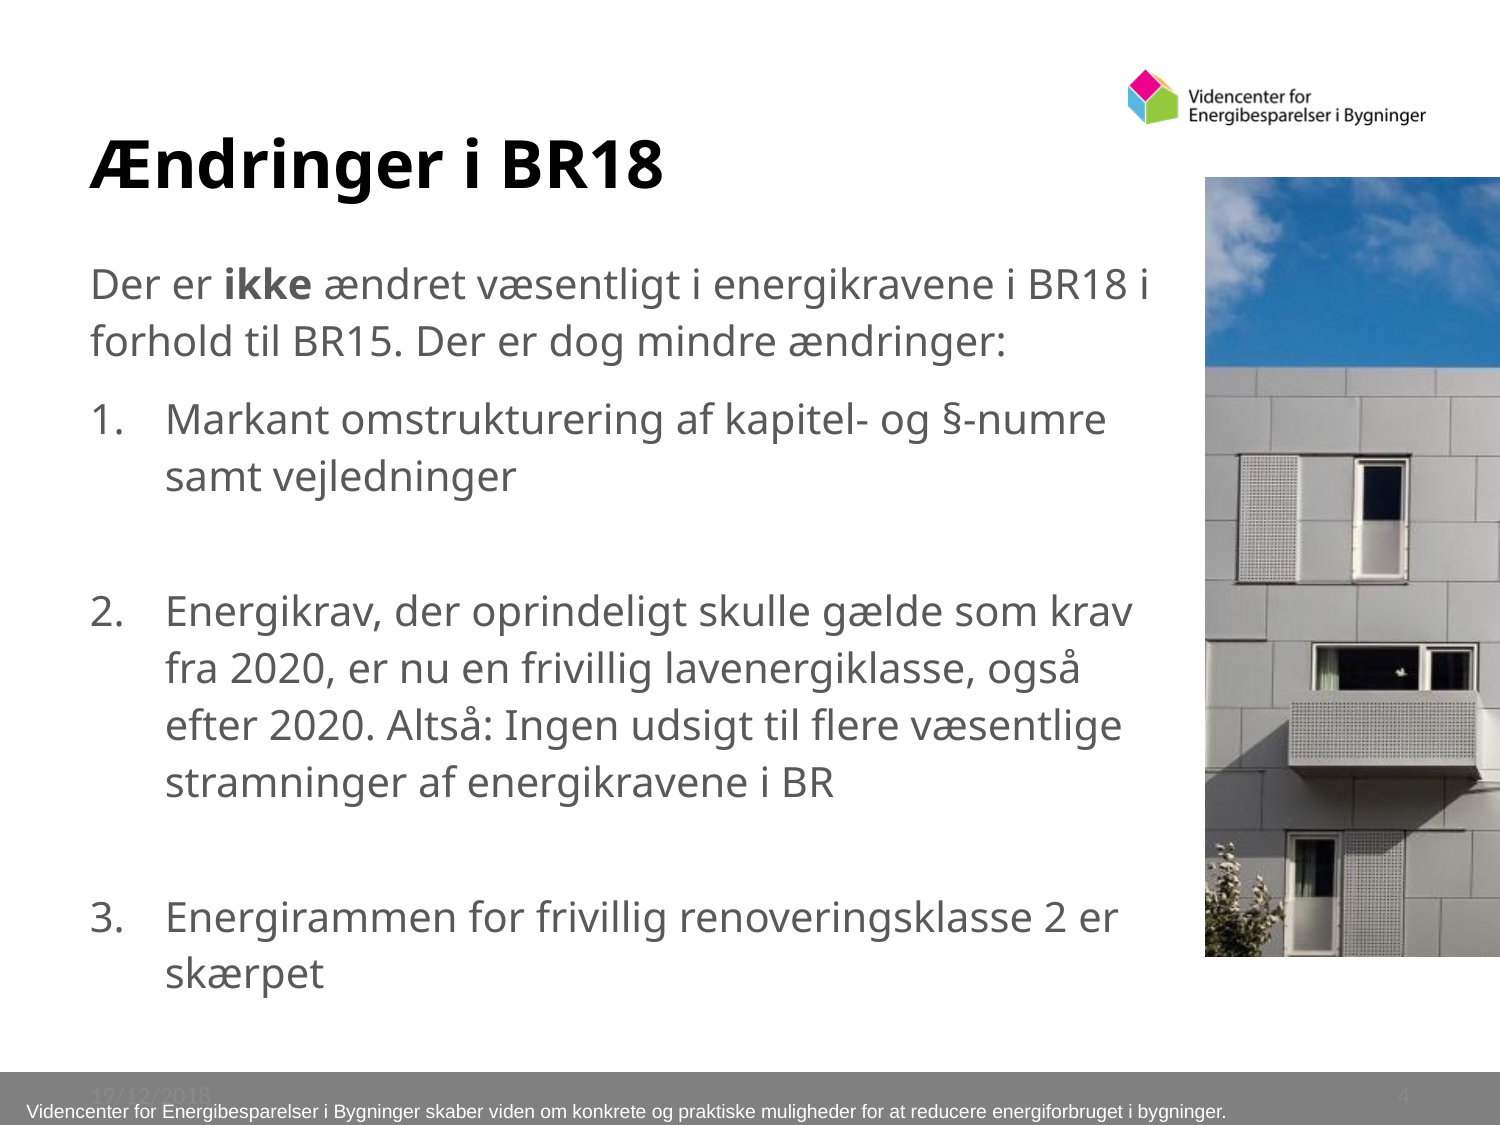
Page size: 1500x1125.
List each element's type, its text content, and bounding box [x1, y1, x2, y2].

list Der er ikke ændret væsentligt i energikravene i BR18 i forhold til BR15. Der er dog mindre ændringer: Markant omstrukturering af kapitel- og §-numre samt vejledninger Energikrav, der oprindeligt skulle gælde som krav fra 2020, er nu en frivillig lavenergiklasse, også efter 2020. Altså: Ingen udsigt til flere væsentlige stramninger af energikravene i BR Energirammen for frivillig renoveringsklasse 2 er skærpet [75, 243, 1188, 982]
picture [1205, 177, 1500, 957]
list Ændringer i BR18 [75, 113, 1093, 243]
picture [1128, 69, 1426, 126]
